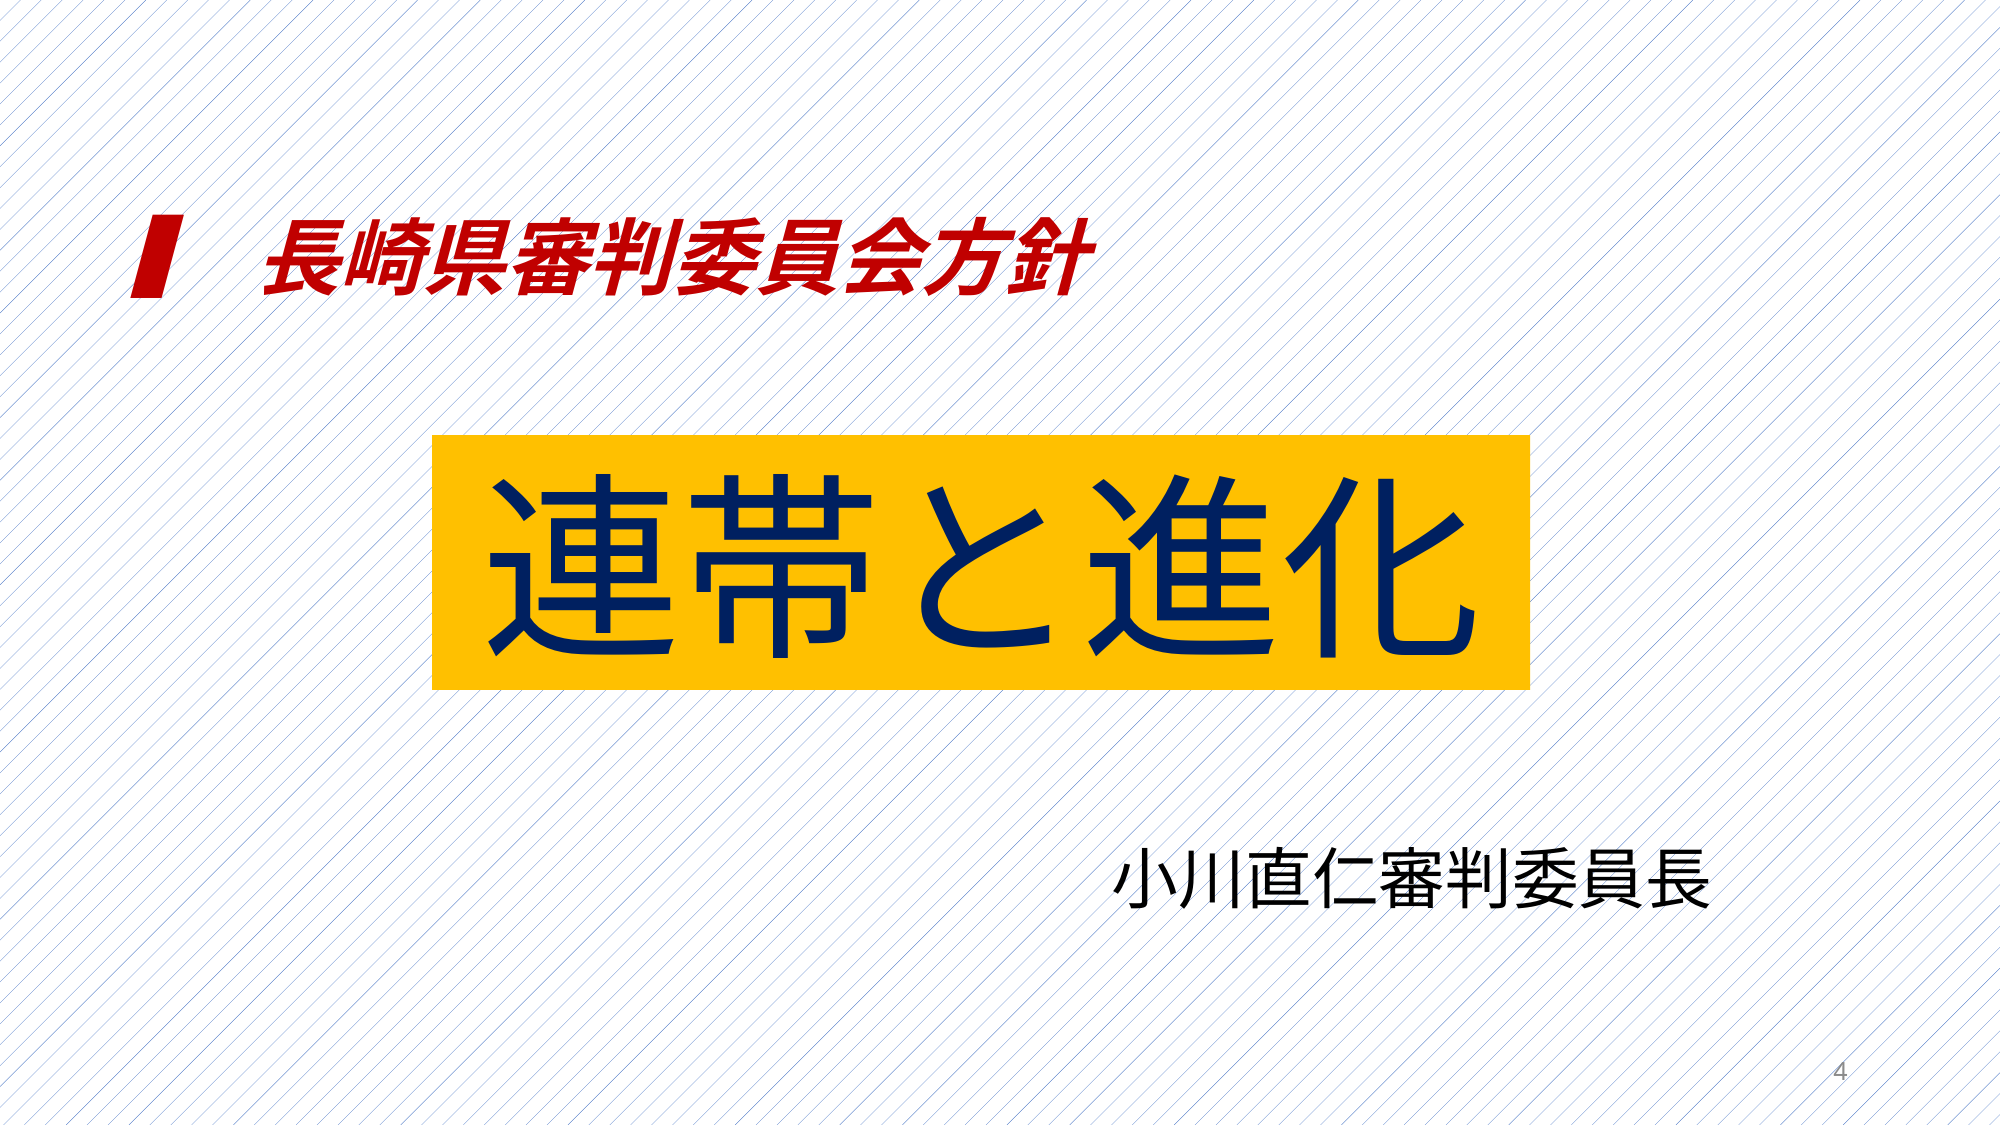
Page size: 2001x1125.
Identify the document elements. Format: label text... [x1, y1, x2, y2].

text_box 連帯と進化 [432, 435, 1531, 690]
title ▍ 長崎県審判委員会方針 [118, 157, 1844, 365]
text_box 小川直仁審判委員長 [1097, 829, 1728, 925]
slide_number 4 [1412, 1042, 1863, 1103]
